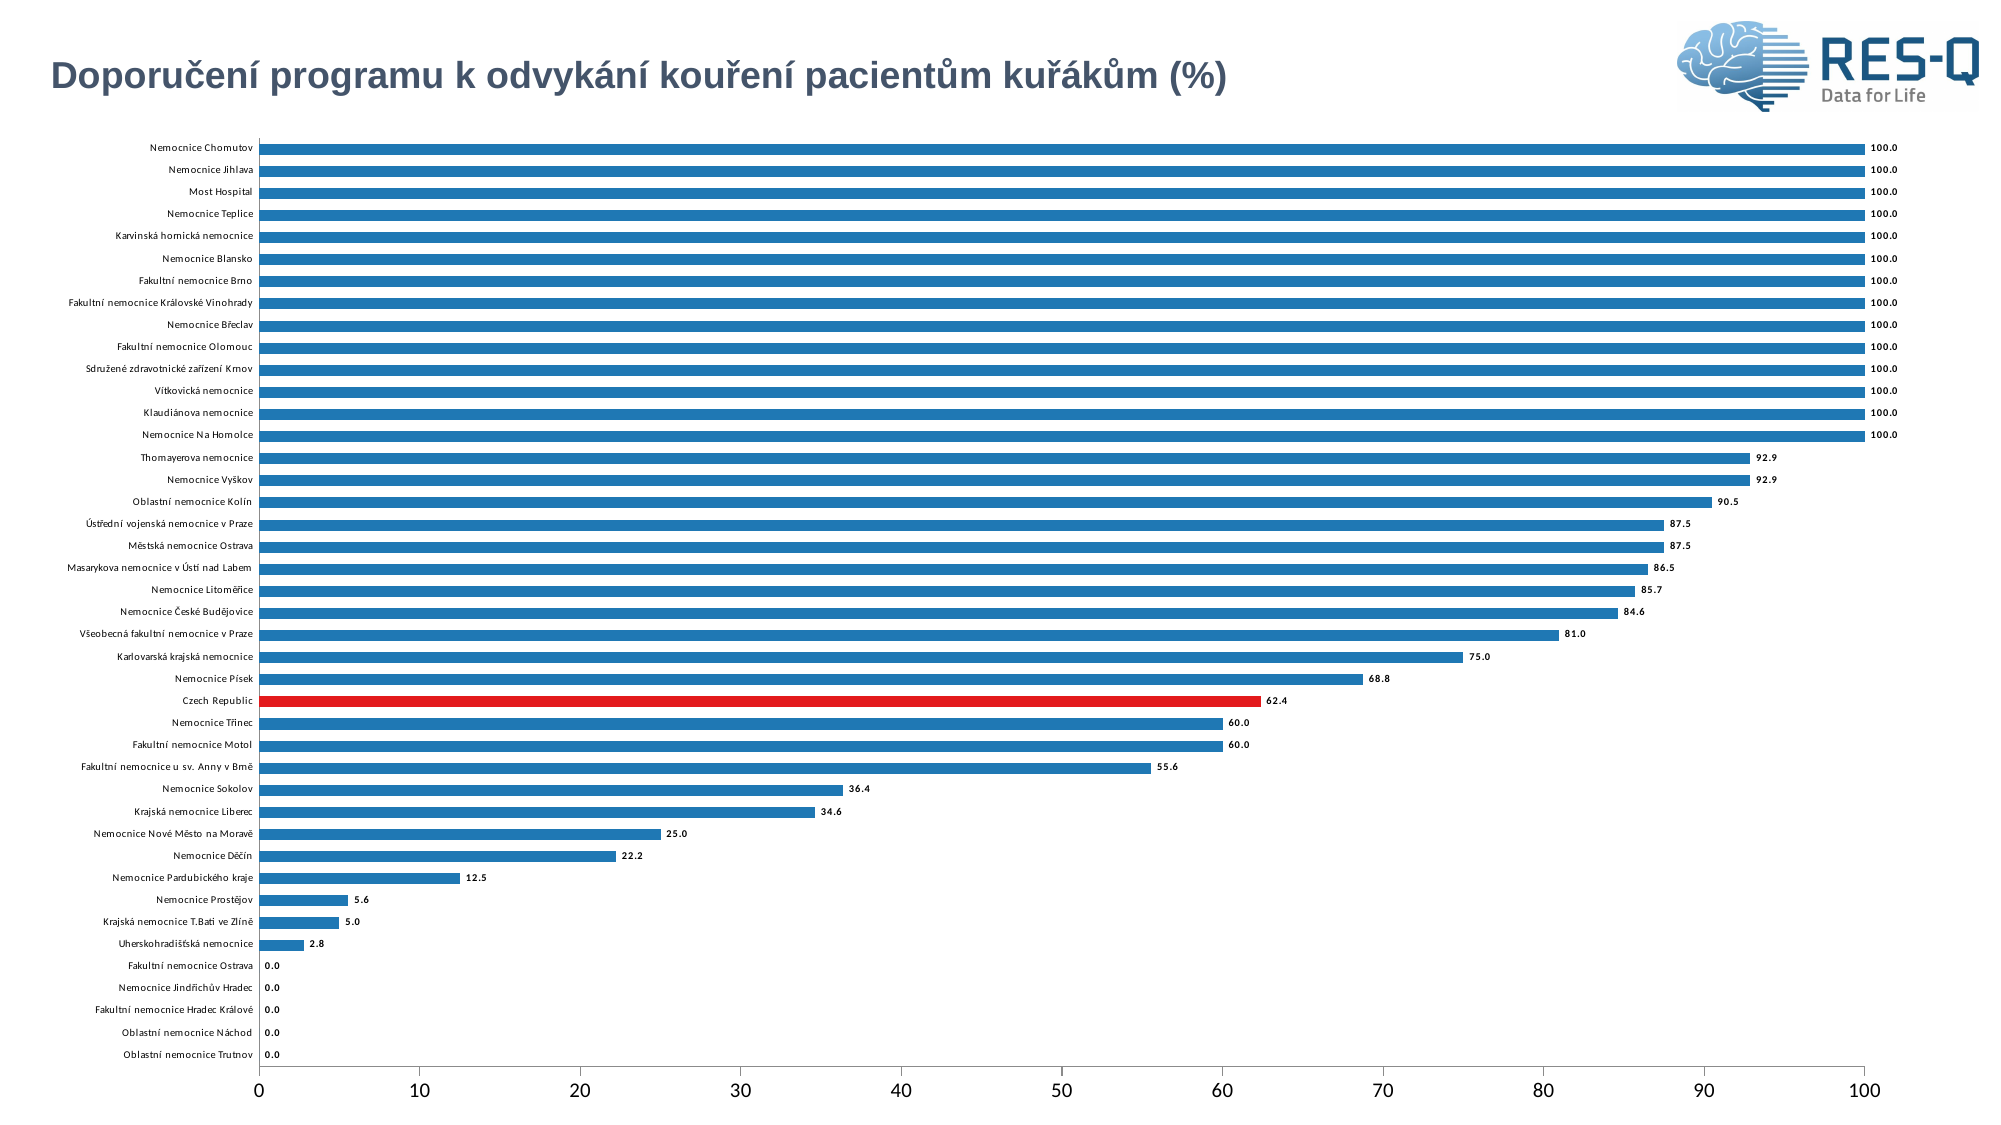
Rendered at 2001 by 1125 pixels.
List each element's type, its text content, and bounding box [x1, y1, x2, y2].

chart [29, 118, 1920, 1122]
title Doporučení programu k odvykání kouření pacientům kuřákům (%) [35, 22, 1678, 118]
picture [1677, 21, 1979, 112]
